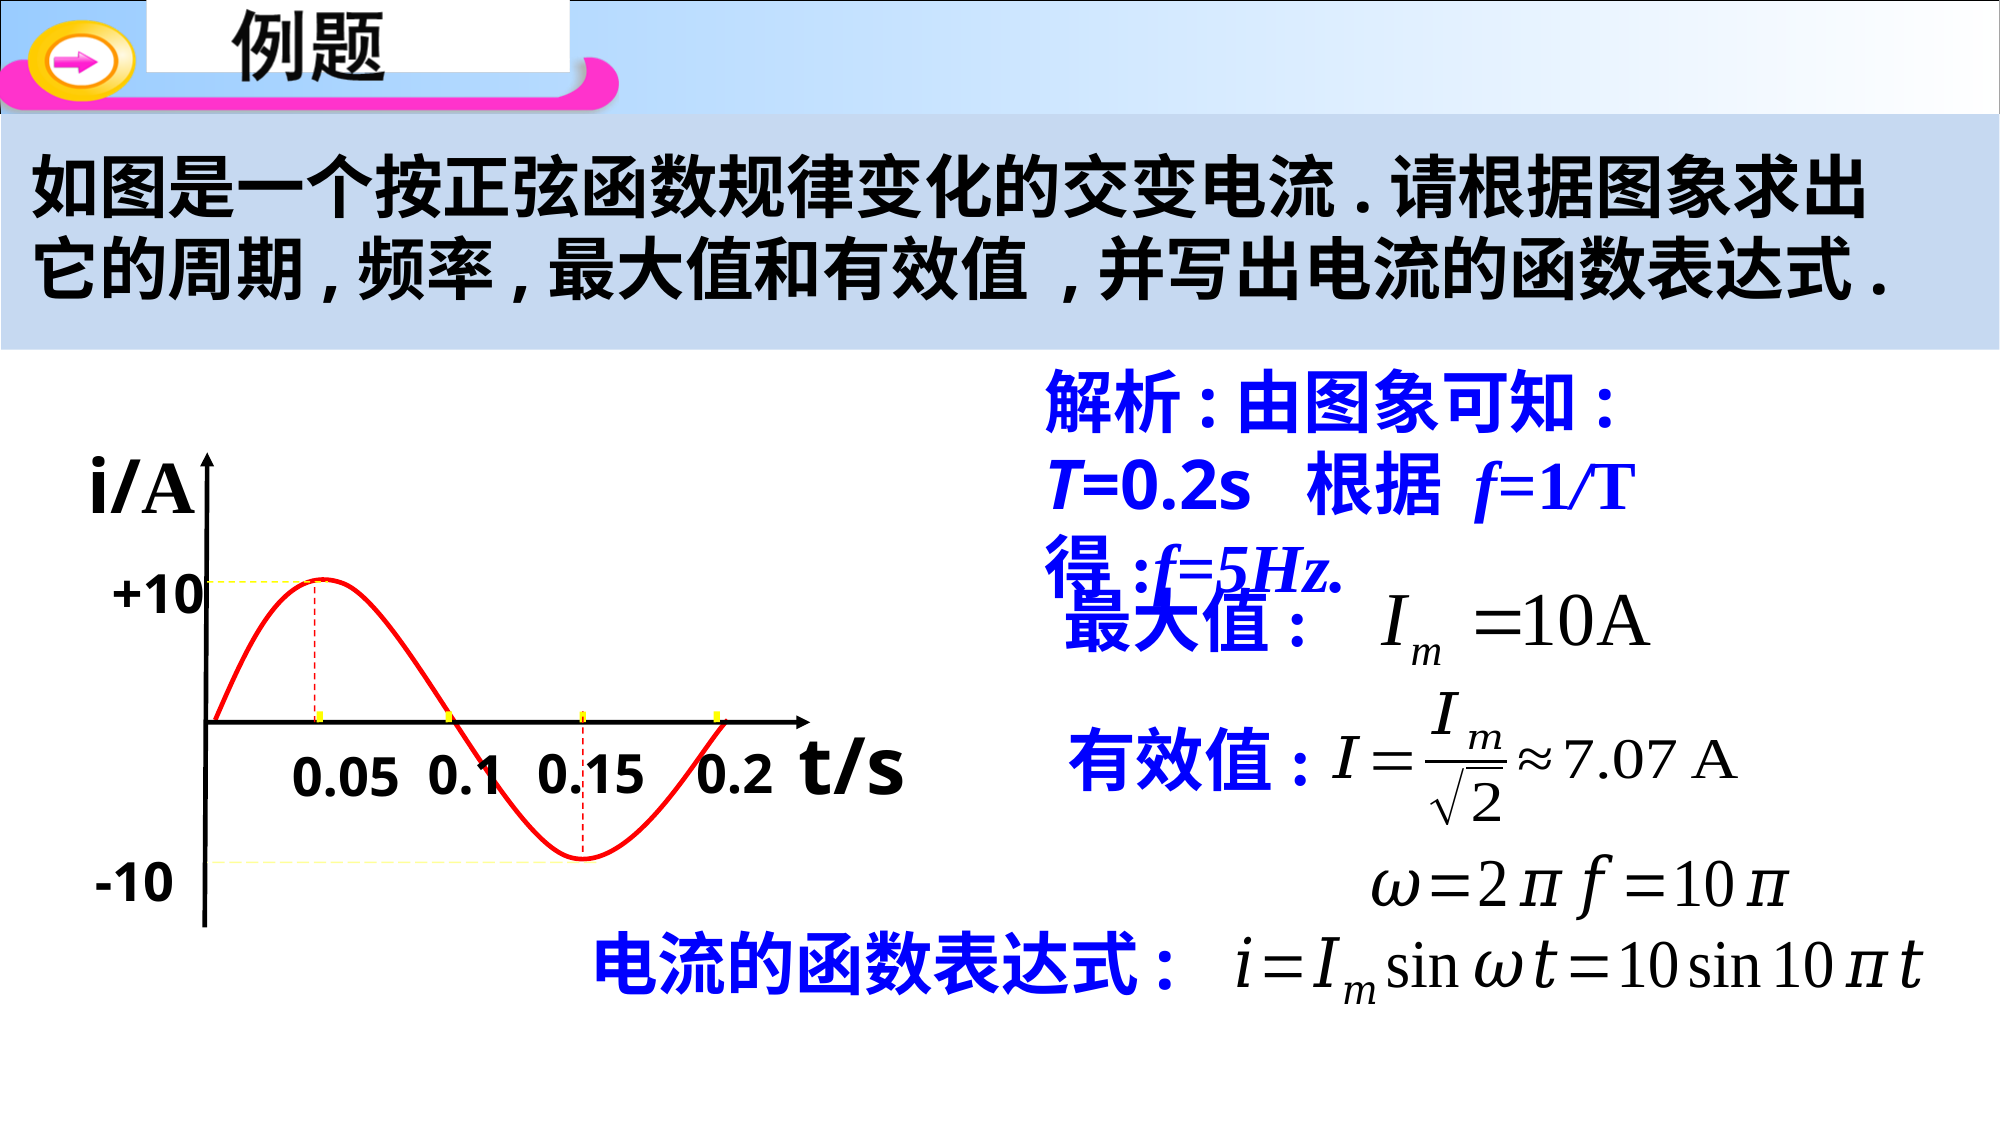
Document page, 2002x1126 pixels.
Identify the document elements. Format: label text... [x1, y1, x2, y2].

text_box 最大值: [1045, 569, 1328, 670]
text_box 电流的函数表达式: [571, 912, 1193, 1013]
text_box 如图是一个按正弦函数规律变化的交变电流.请根据图象求出它的周期,频率,最大值和有效值 ,并写出电流的函数表达式. [12, 134, 1931, 318]
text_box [72, 430, 941, 928]
text_box 有效值: [1049, 707, 1329, 808]
text_box 解析:由图象可知: T=0.2s 根据 f=1/T 得:f=5Hz. [1027, 349, 1965, 698]
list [1366, 569, 1665, 684]
picture [0, 0, 619, 135]
text_box [0, 112, 2001, 352]
text_box [624, 0, 2000, 114]
